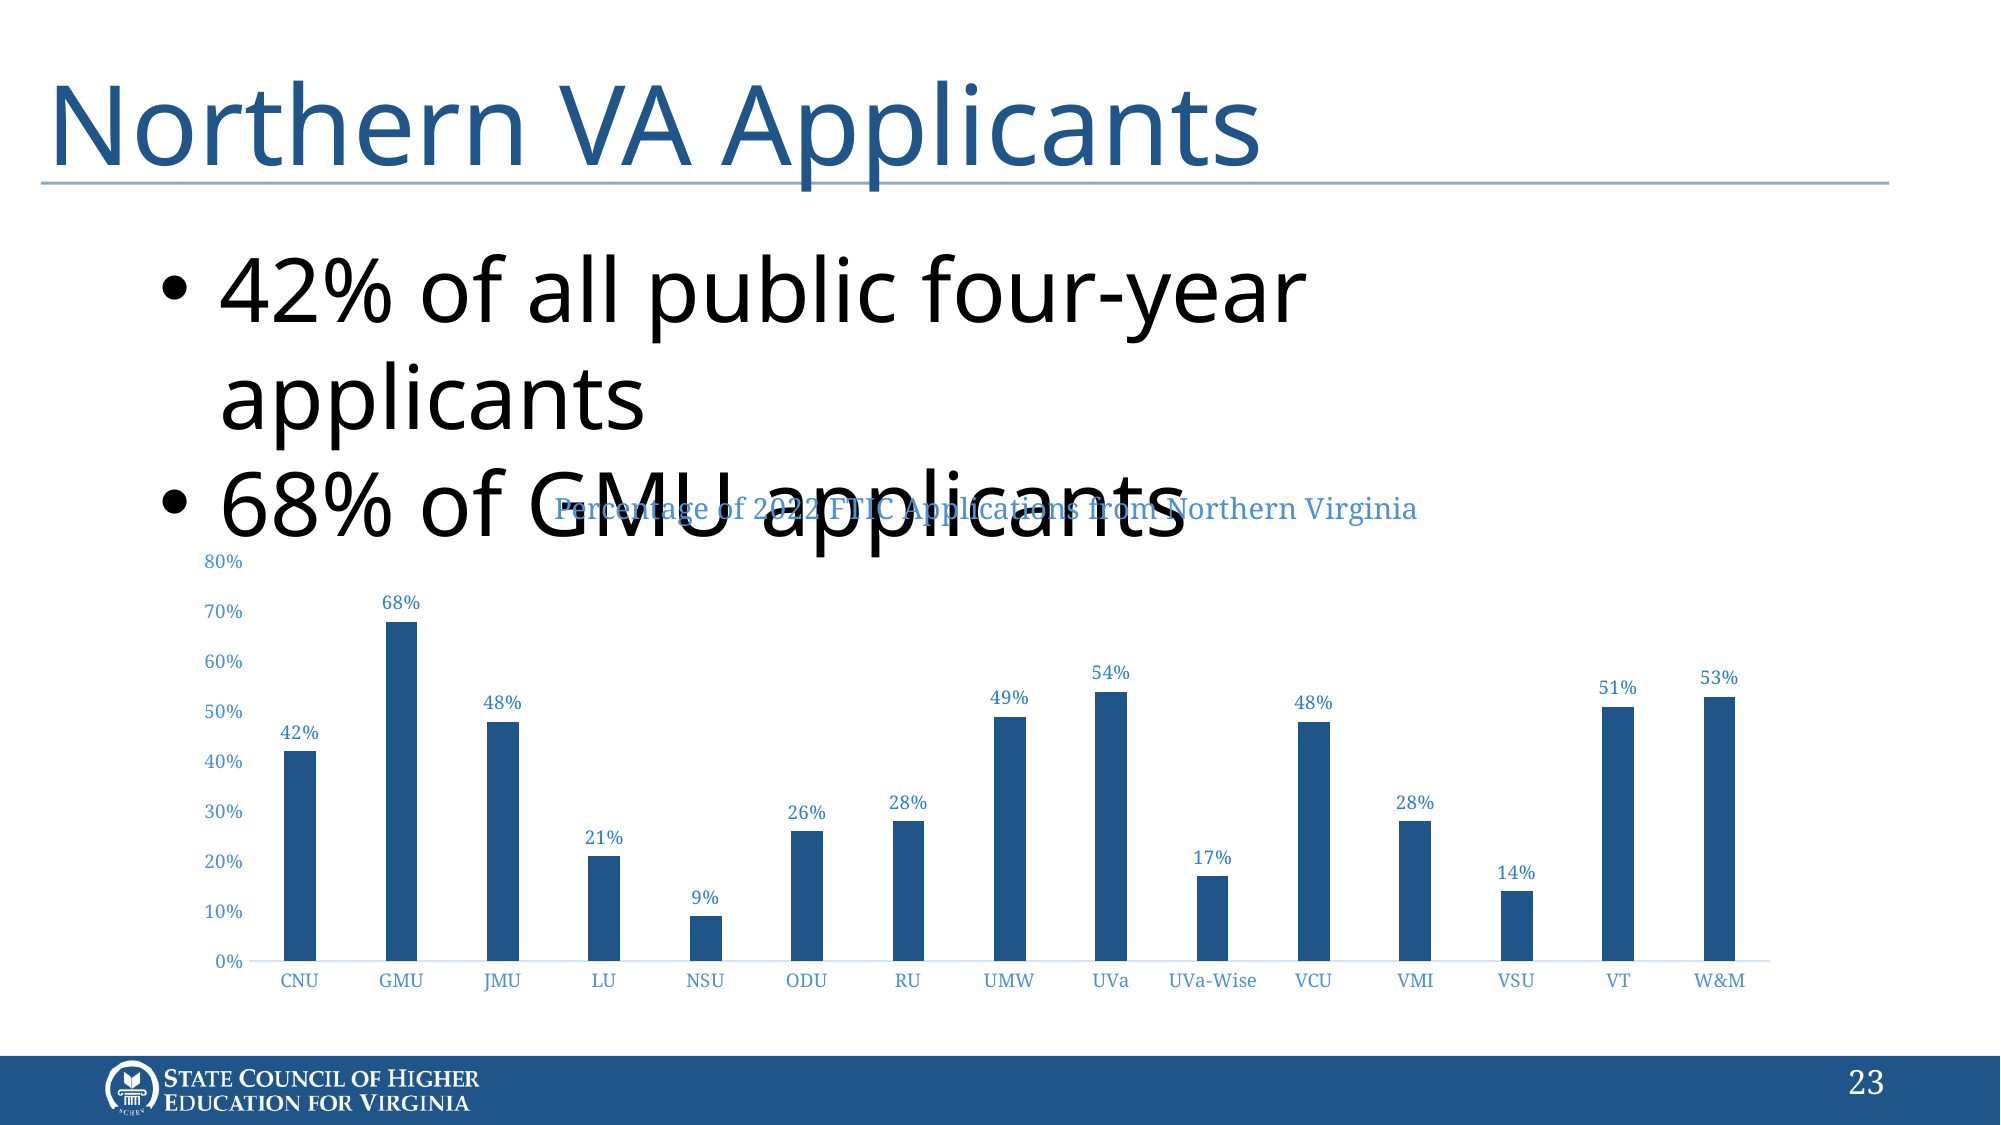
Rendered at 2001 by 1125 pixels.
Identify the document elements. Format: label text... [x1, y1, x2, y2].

list 42% of all public four-year applicants 68% of GMU applicants [105, 226, 1772, 472]
picture [99, 1053, 485, 1124]
chart [171, 460, 1804, 1005]
title Northern VA Applicants [32, 47, 1846, 181]
slide_number 23 [1433, 1054, 1900, 1114]
